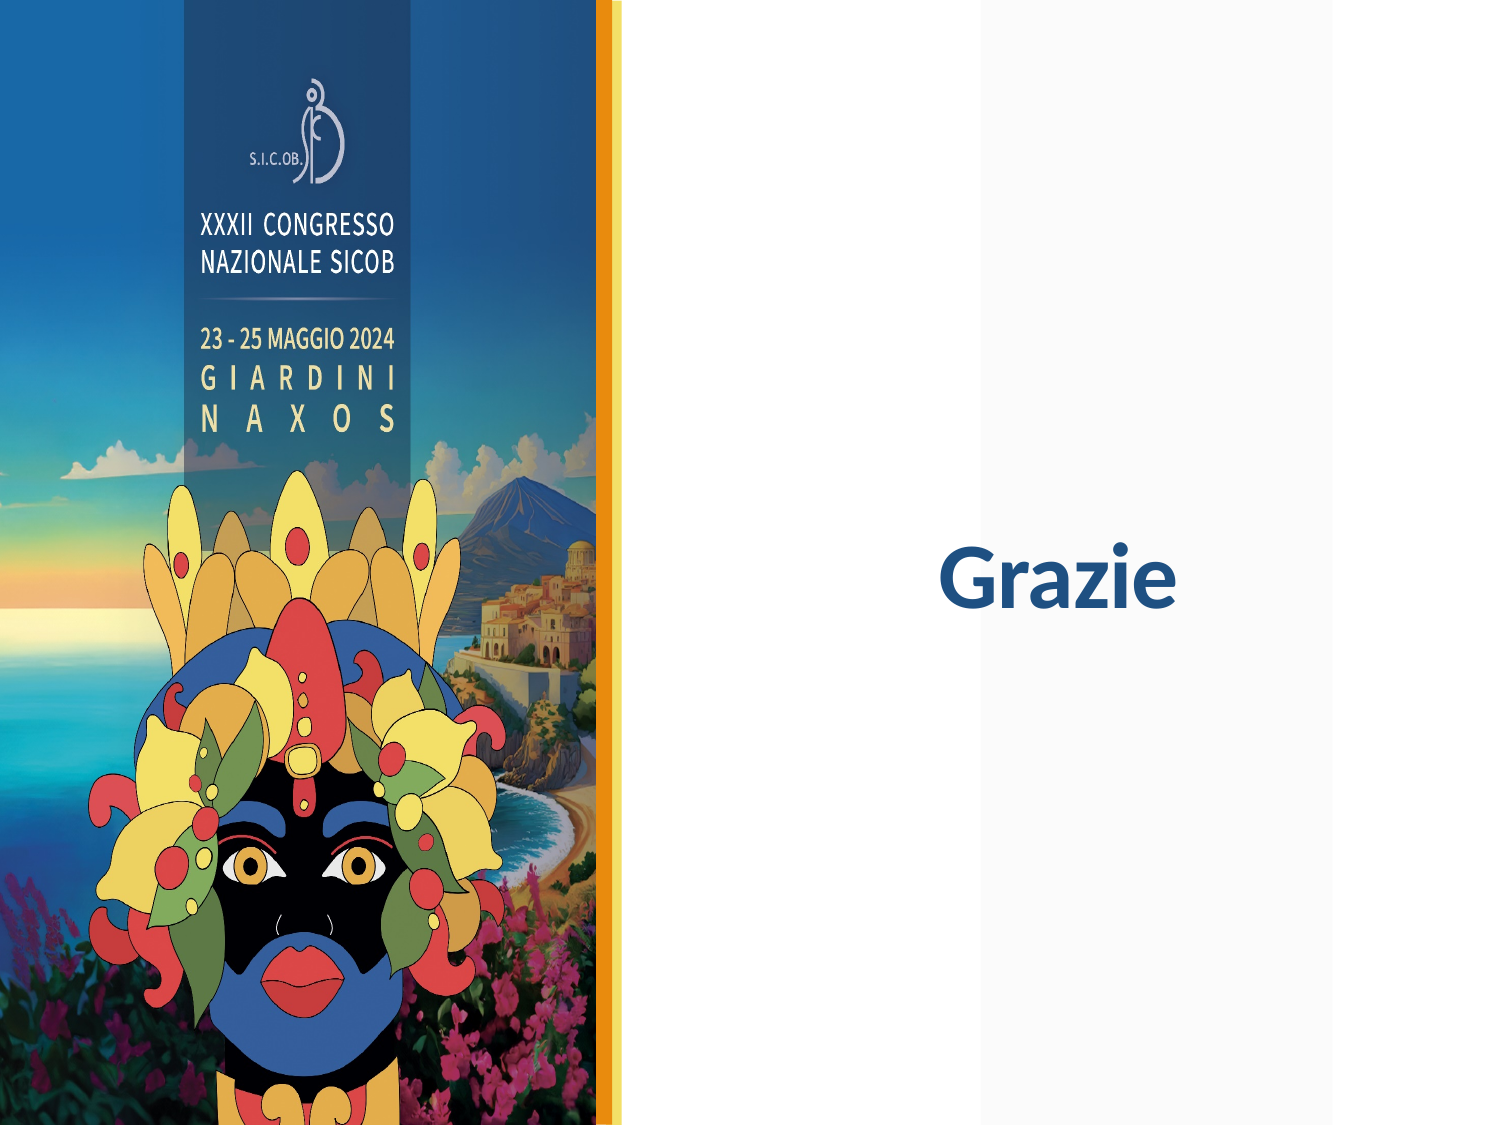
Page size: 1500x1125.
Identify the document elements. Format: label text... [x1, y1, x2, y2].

picture [0, 0, 596, 1125]
title Grazie [923, 488, 1224, 637]
